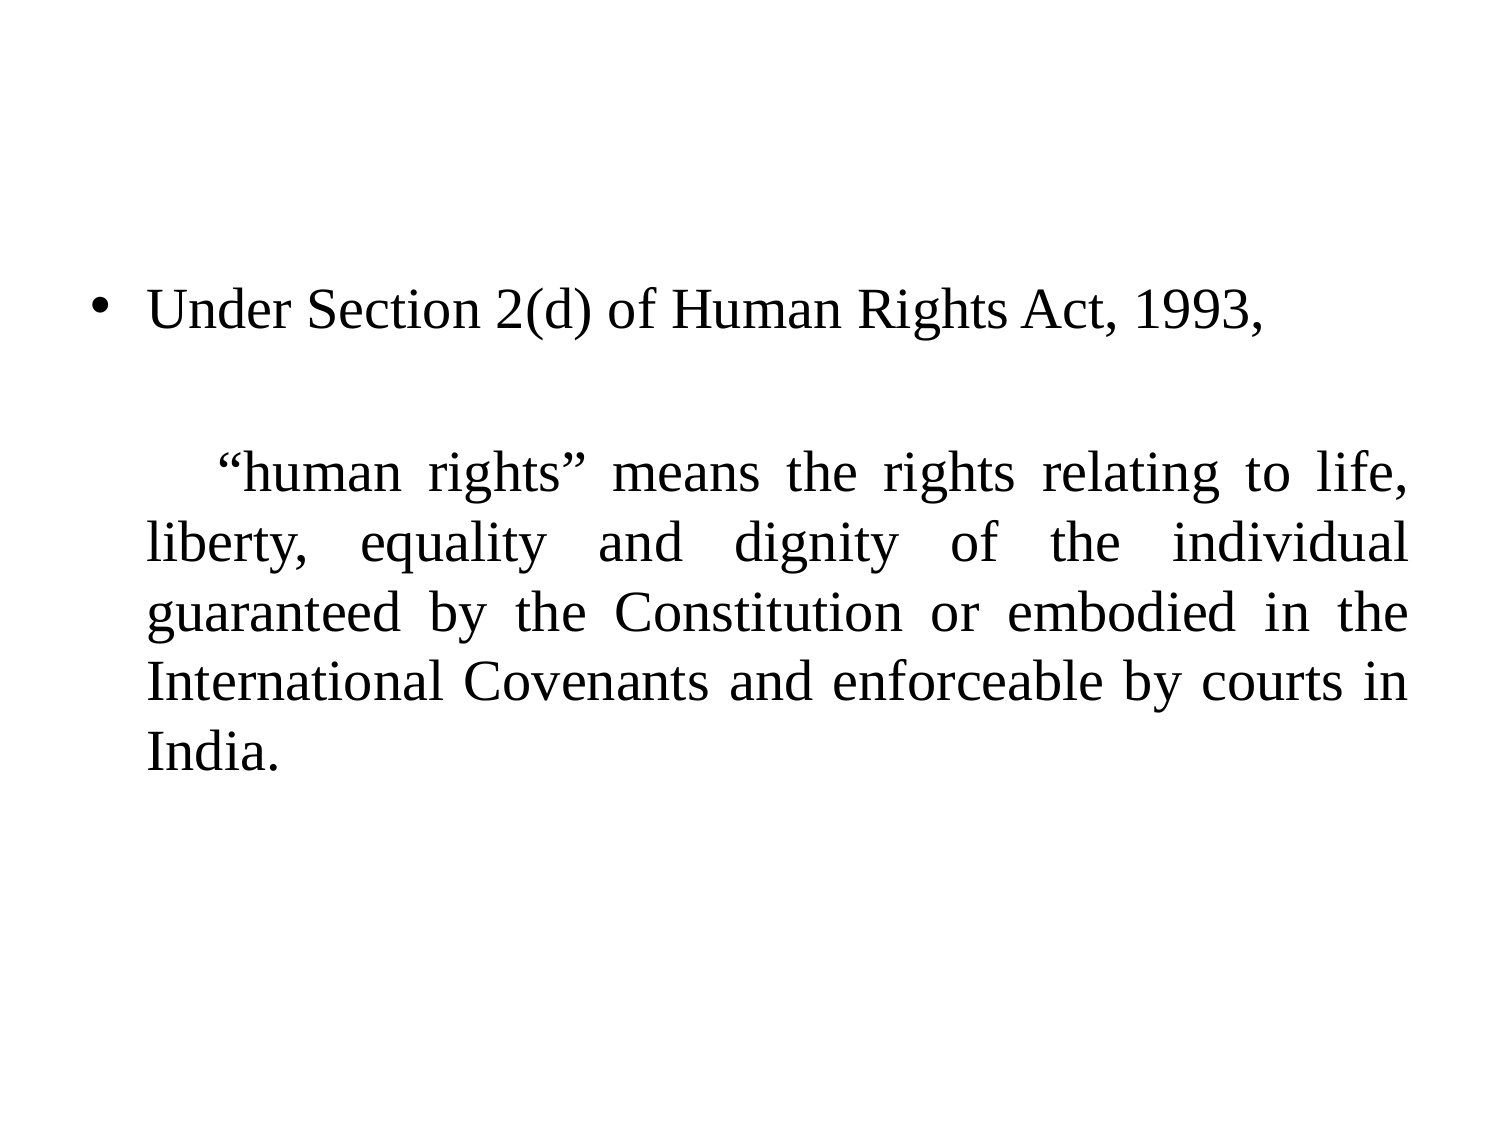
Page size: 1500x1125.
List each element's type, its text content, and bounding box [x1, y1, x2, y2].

list Under Section 2(d) of Human Rights Act, 1993, “human rights” means the rights relating to life, liberty, equality and dignity of the individual guaranteed by the Constitution or embodied in the International Covenants and enforceable by courts in India. [75, 262, 1425, 1005]
